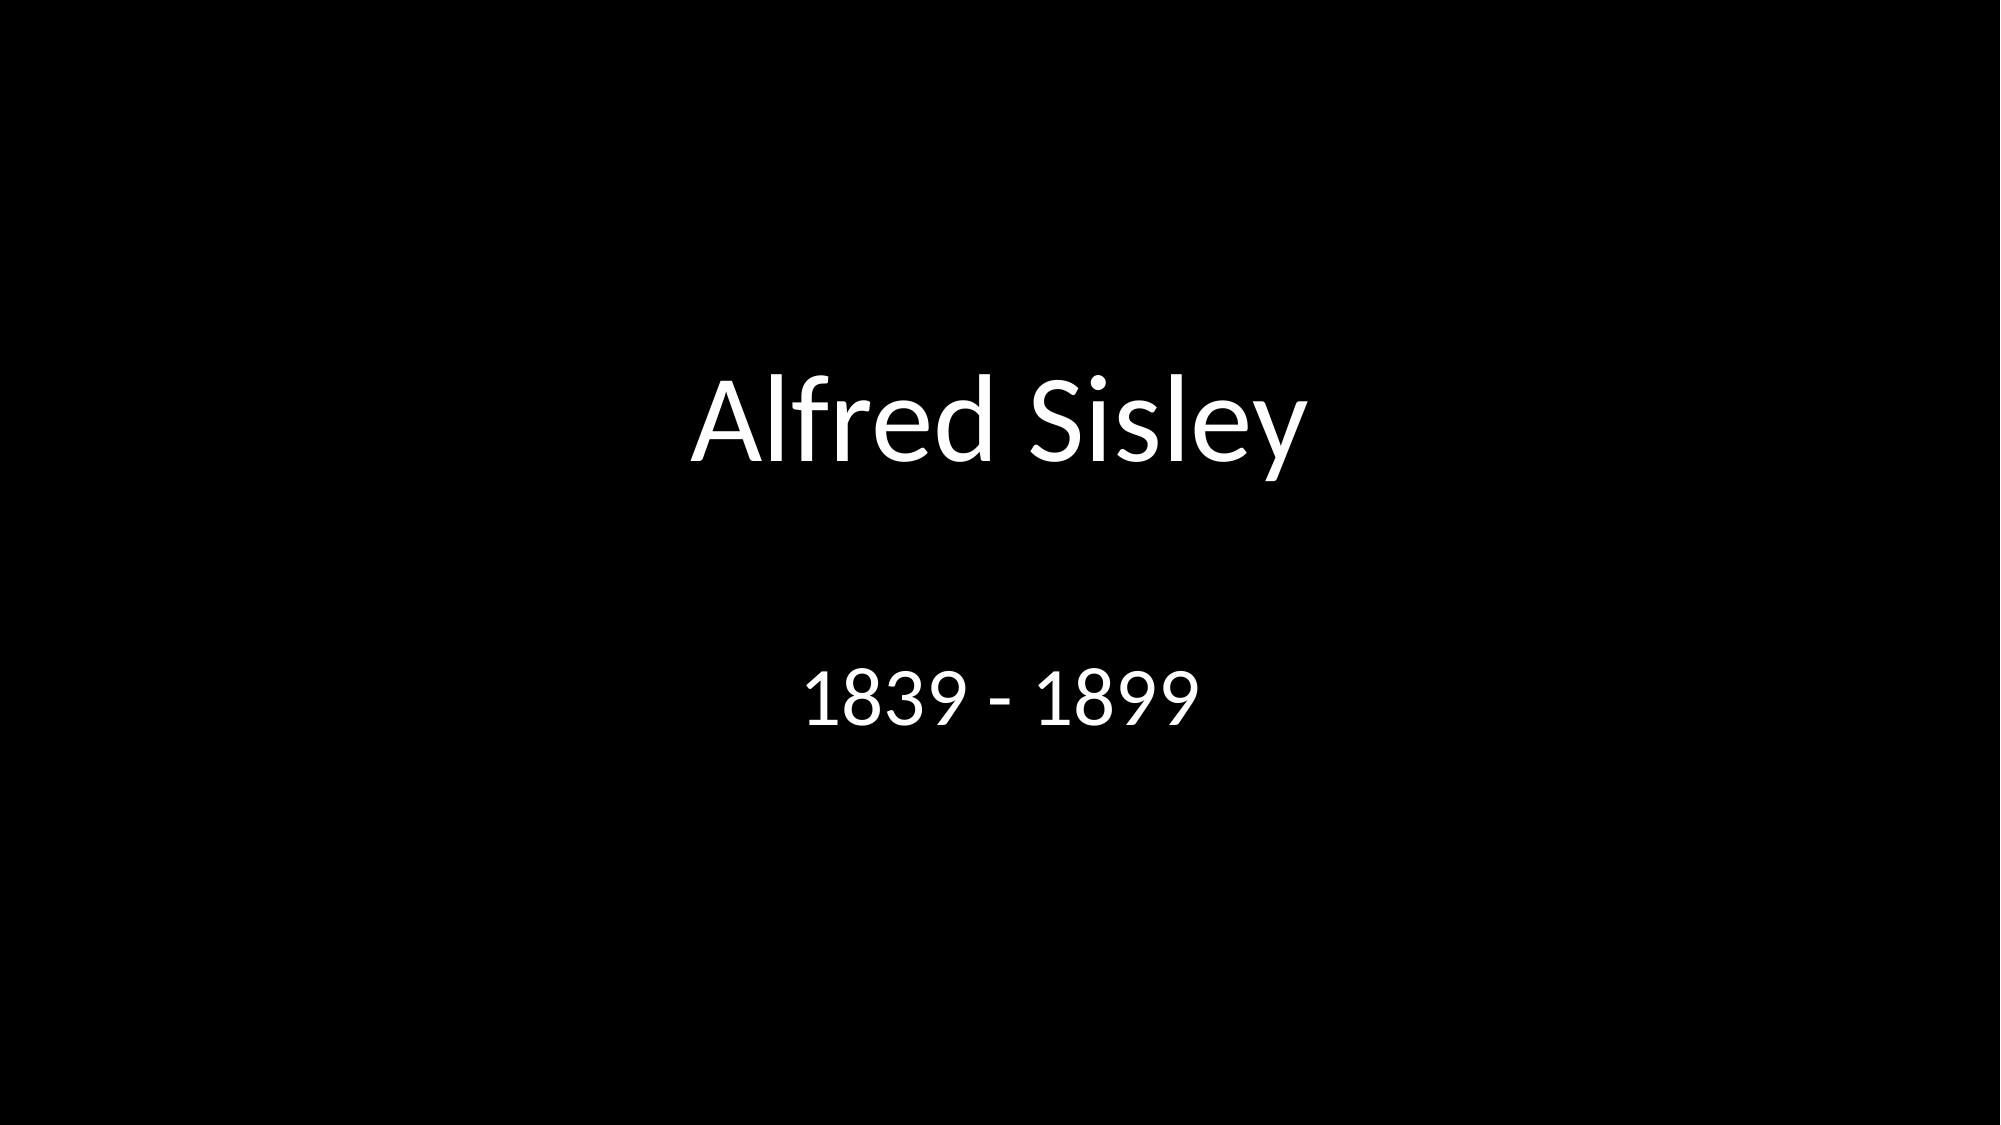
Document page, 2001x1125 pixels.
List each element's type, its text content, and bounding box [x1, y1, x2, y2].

subtitle 1839 - 1899 [249, 646, 1750, 918]
title Alfred Sisley [249, 254, 1750, 646]
